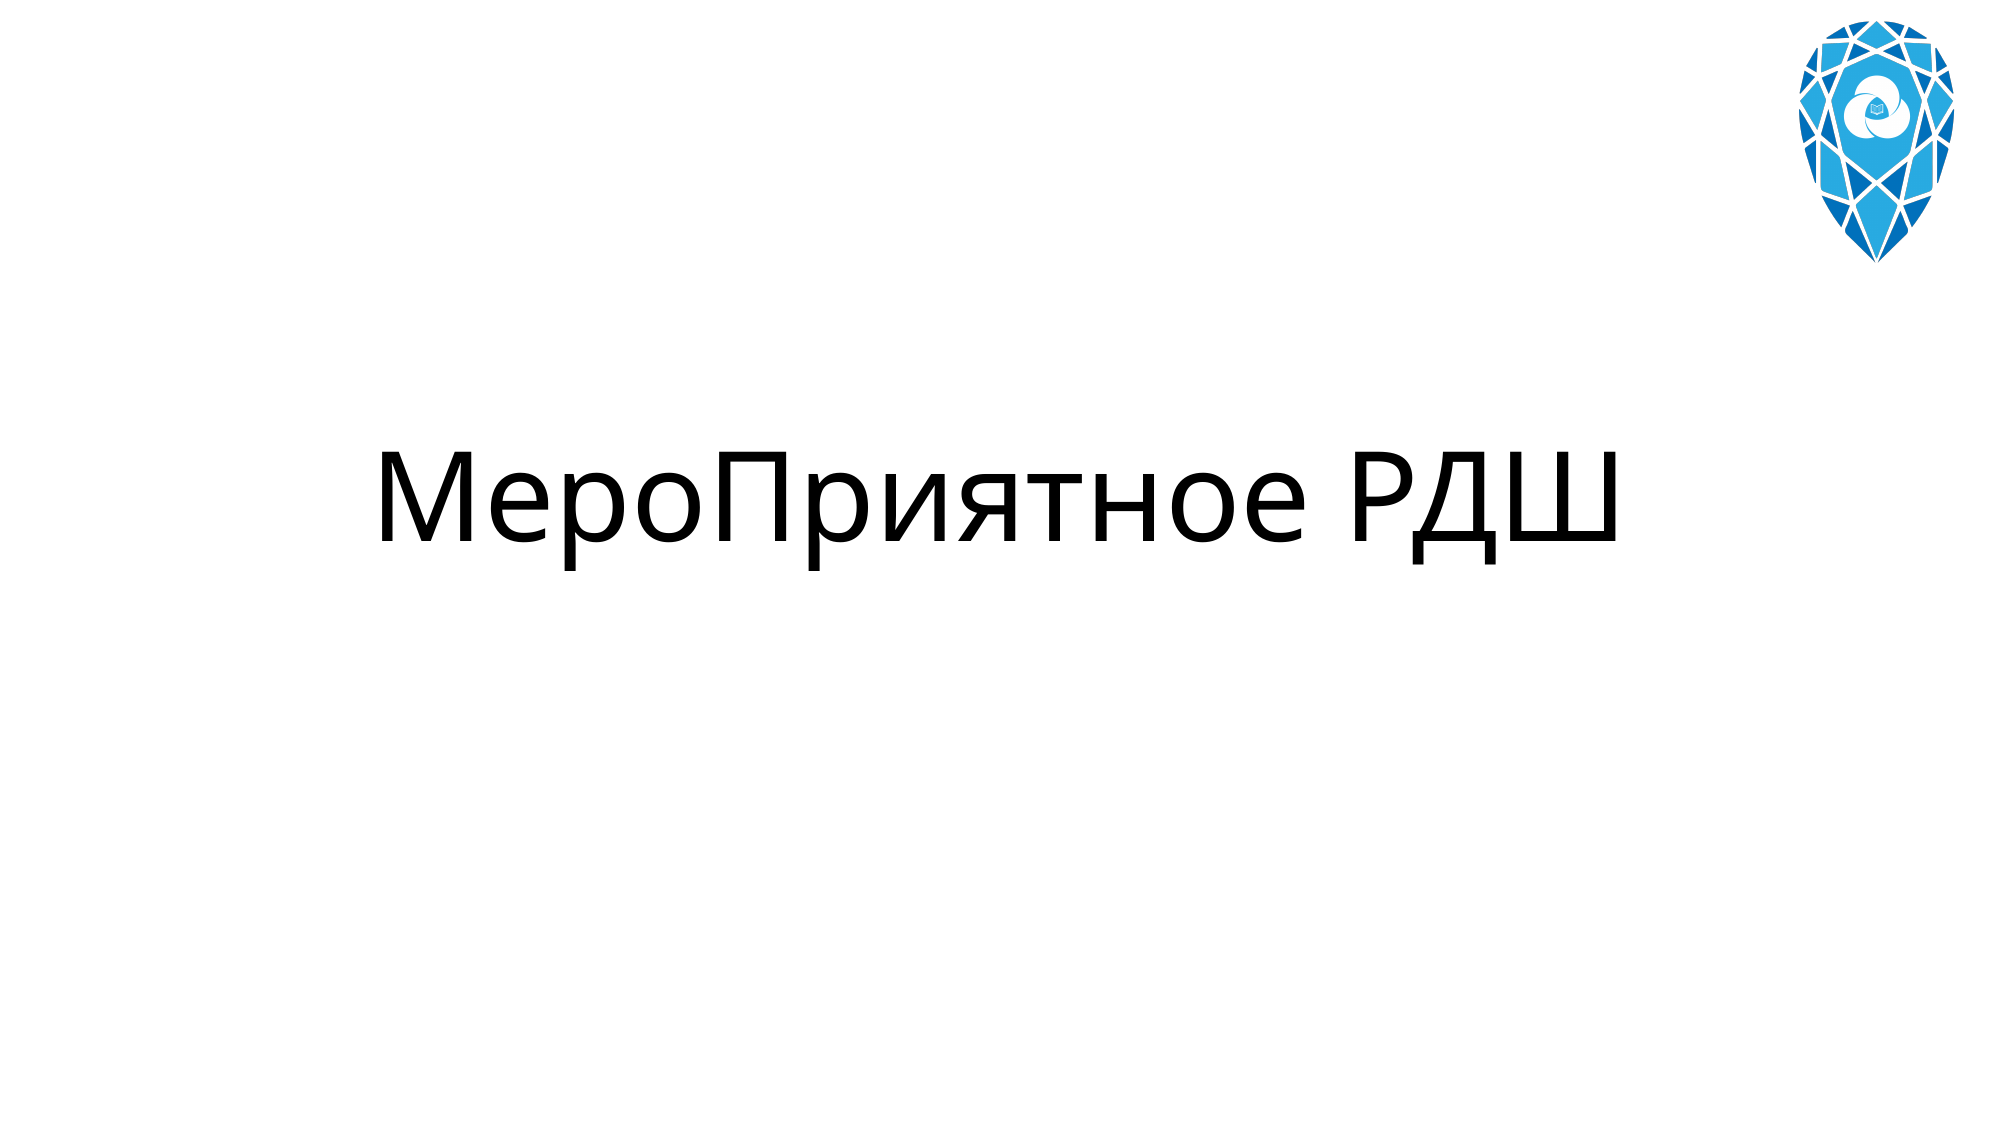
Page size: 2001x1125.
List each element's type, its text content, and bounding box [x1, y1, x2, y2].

picture [1749, 0, 2000, 290]
title МероПриятное РДШ [249, 184, 1750, 576]
